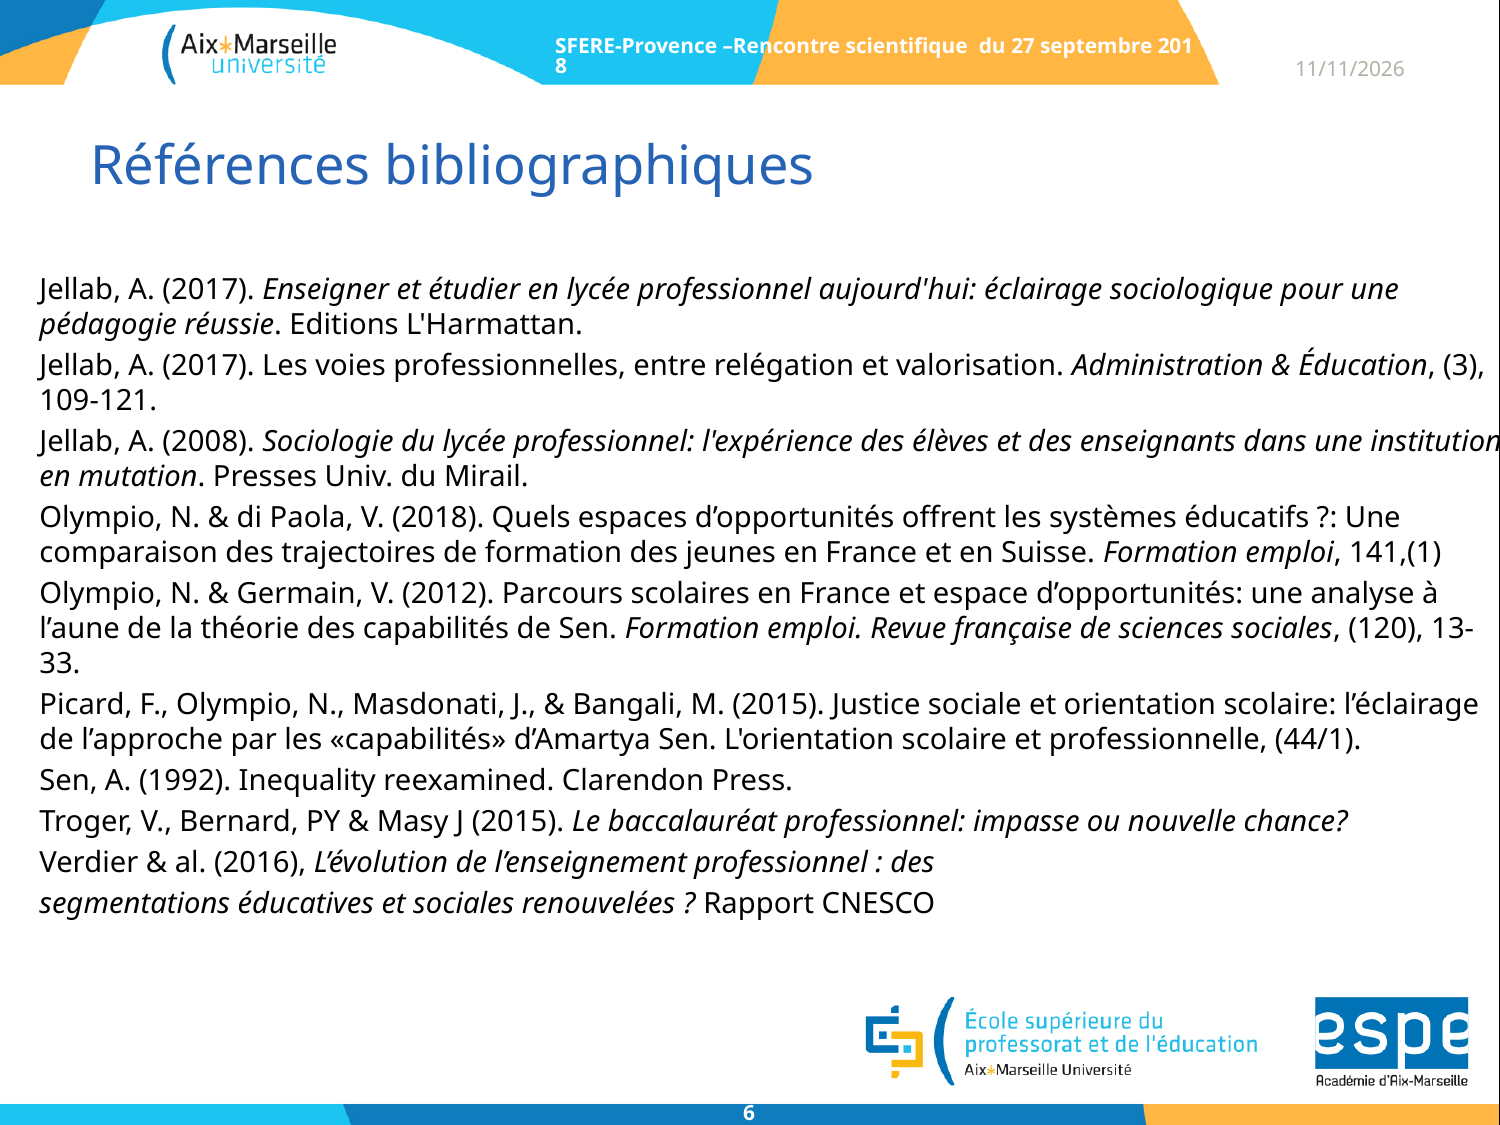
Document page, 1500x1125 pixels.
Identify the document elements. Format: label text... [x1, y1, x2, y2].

list Jellab, A. (2017). Enseigner et étudier en lycée professionnel aujourd'hui: éclairage sociologique pour une pédagogie réussie. Editions L'Harmattan. Jellab, A. (2017). Les voies professionnelles, entre relégation et valorisation. Administration & Éducation, (3), 109-121. Jellab, A. (2008). Sociologie du lycée professionnel: l'expérience des élèves et des enseignants dans une institution en mutation. Presses Univ. du Mirail. Olympio, N. & di Paola, V. (2018). ‪Quels espaces d’opportunités offrent les systèmes éducatifs ?‪: Une comparaison des trajectoires de formation des jeunes en France et en Suisse. Formation emploi, 141,(1) Olympio, N. & Germain, V. (2012). Parcours scolaires en France et espace d’opportunités: une analyse à l’aune de la théorie des capabilités de Sen. Formation emploi. Revue française de sciences sociales, (120), 13-33. Picard, F., Olympio, N., Masdonati, J., & Bangali, M. (2015). Justice sociale et orientation scolaire: l’éclairage de l’approche par les «capabilités» d’Amartya Sen. L'orientation scolaire et professionnelle, (44/1). Sen, A. (1992). Inequality reexamined. Clarendon Press. Troger, V., Bernard, PY & Masy J (2015). Le baccalauréat professionnel: impasse ou nouvelle chance? Verdier & al. (2016), L’évolution de l’enseignement professionnel : des segmentations éducatives et sociales renouvelées ? Rapport CNESCO [24, 262, 1500, 979]
footer SFERE-Provence –Rencontre scientifique du 27 septembre 2018 [540, 0, 1215, 93]
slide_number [1215, 0, 1500, 84]
picture [0, 0, 1500, 1125]
slide_number 6 [353, 1102, 1145, 1125]
title Références bibliographiques [75, 93, 1425, 233]
